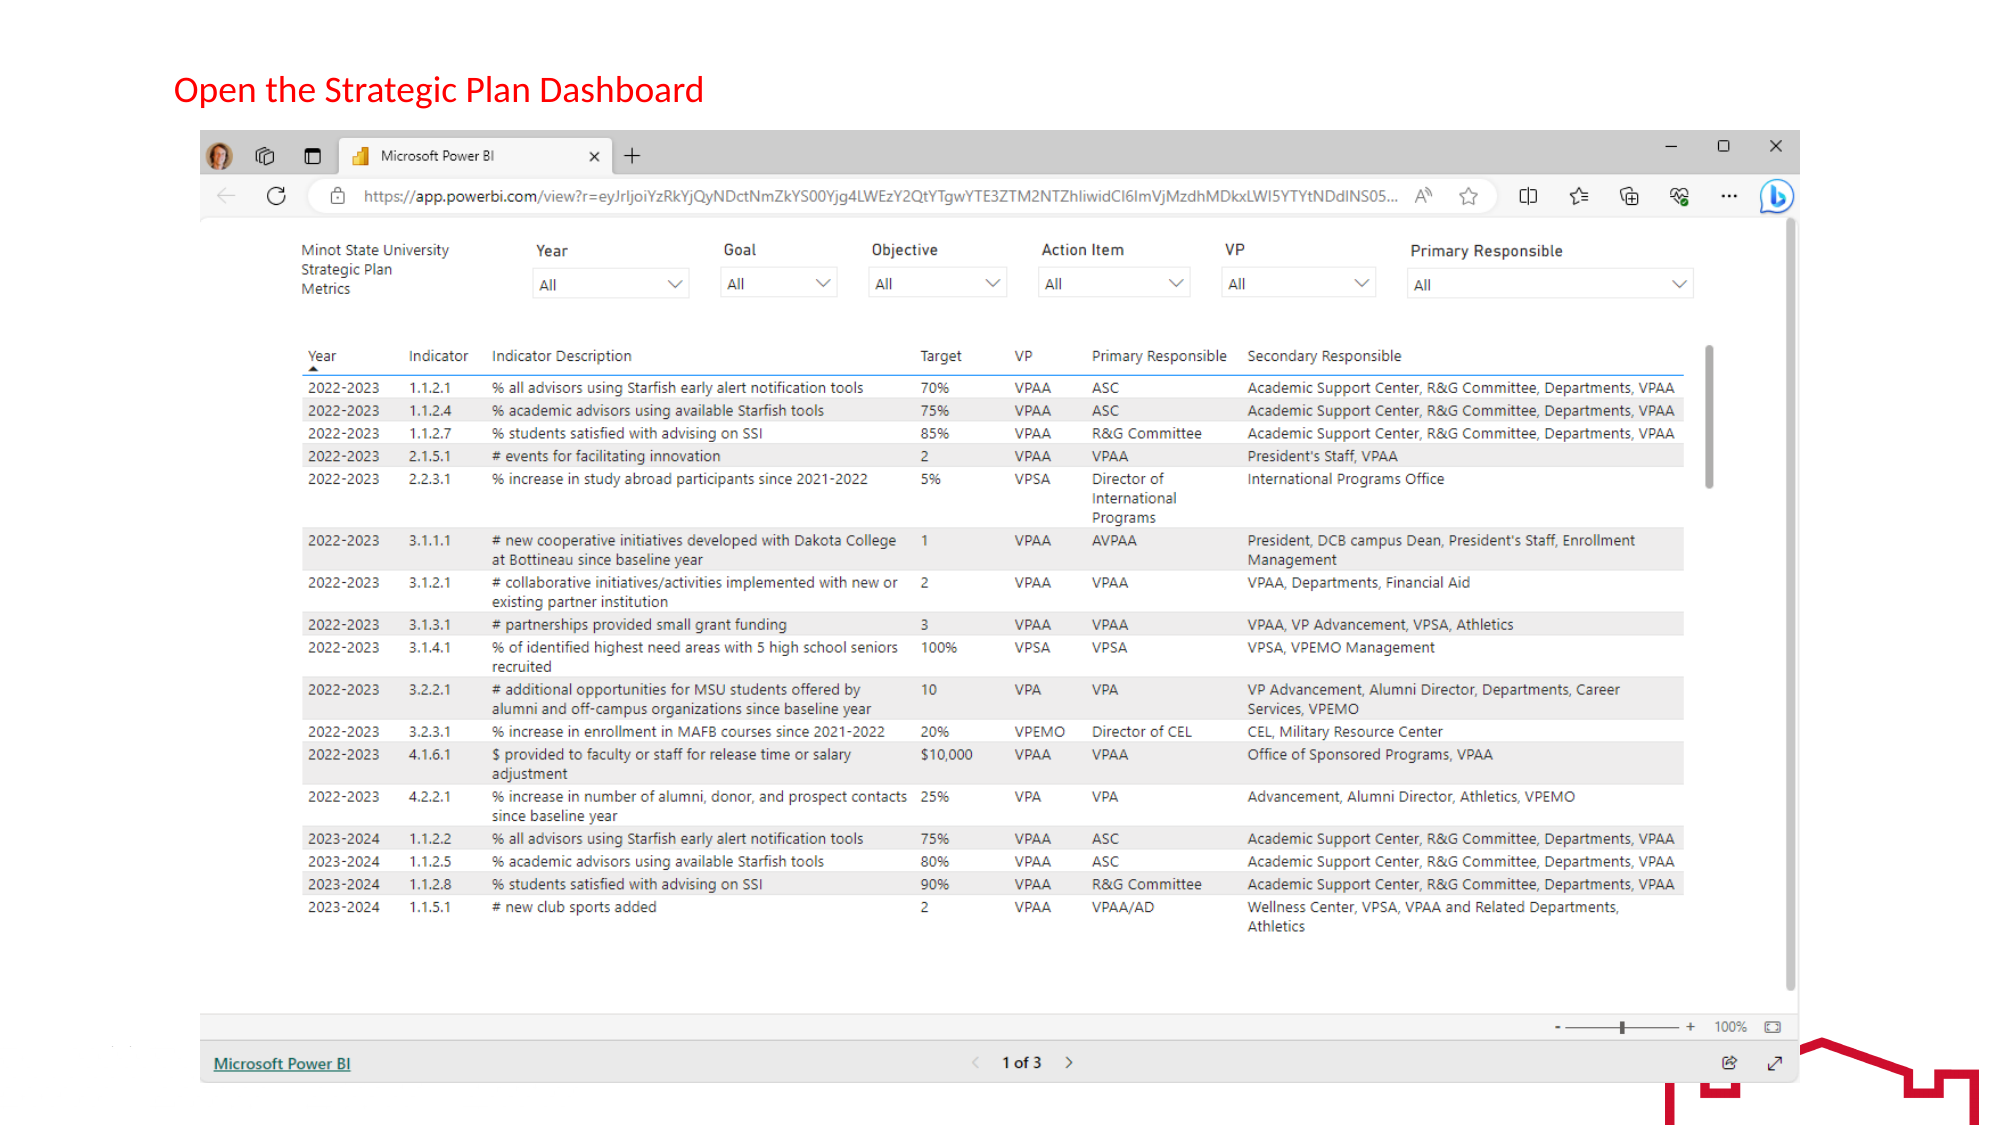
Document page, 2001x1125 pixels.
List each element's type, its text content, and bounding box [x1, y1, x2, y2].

text_box Open the Strategic Plan Dashboard [158, 57, 1844, 118]
picture [0, 130, 1981, 1125]
